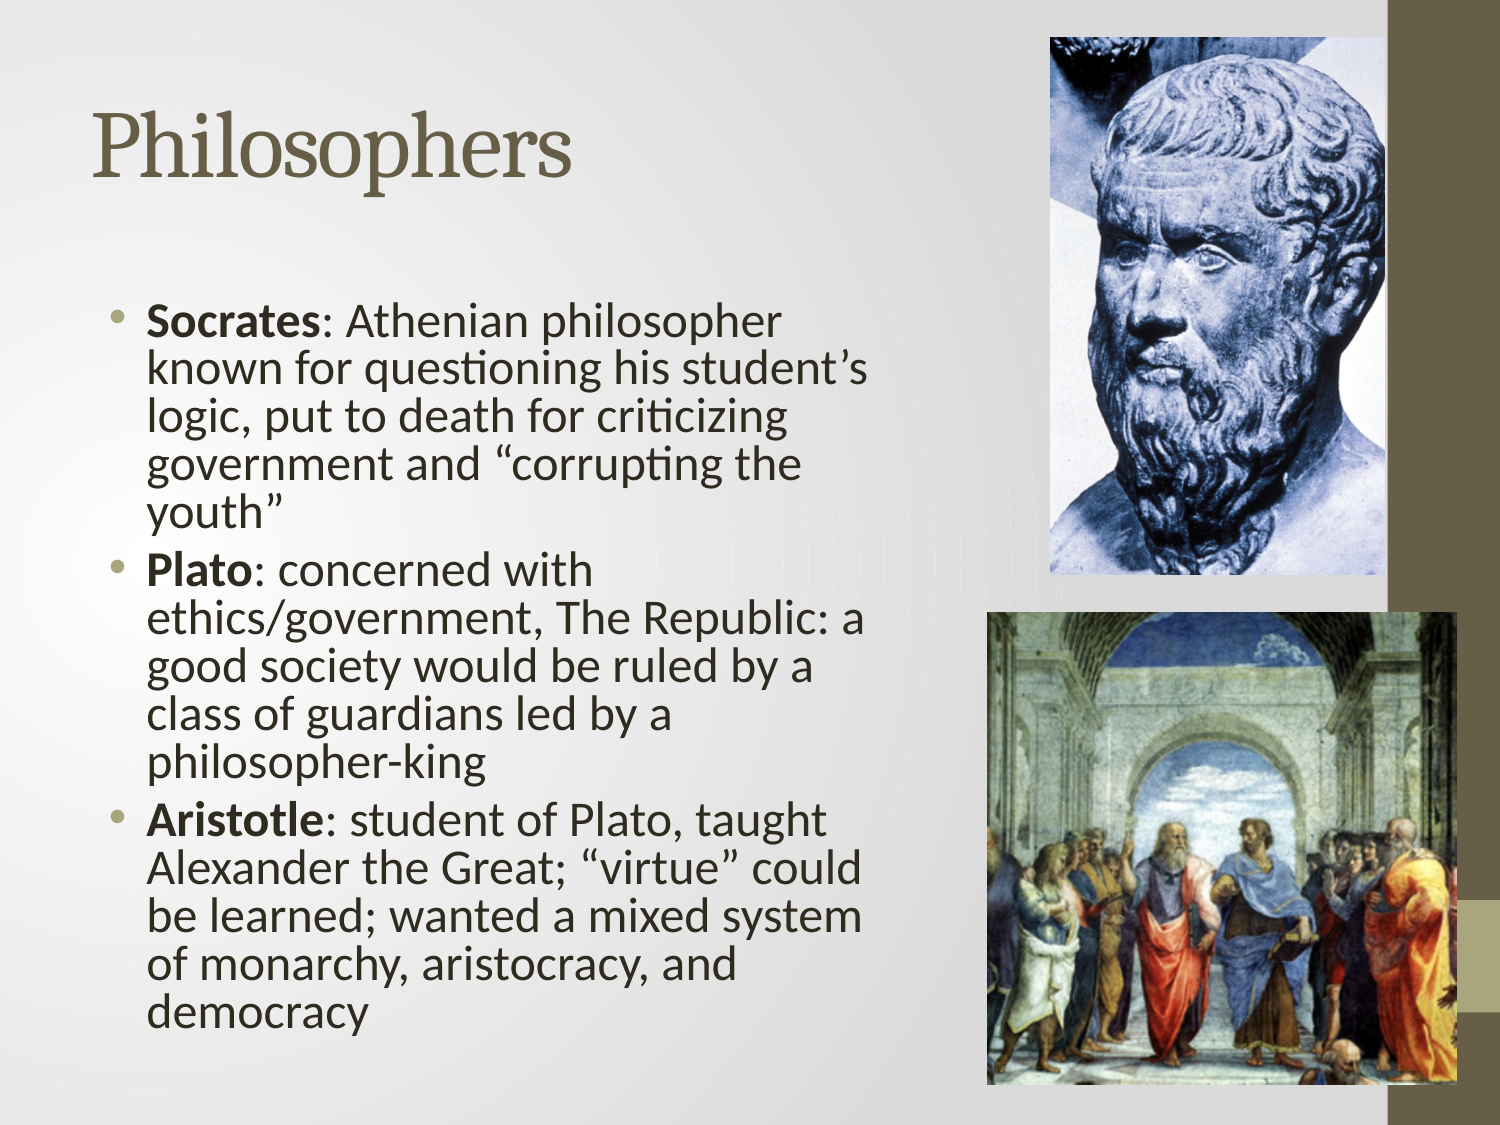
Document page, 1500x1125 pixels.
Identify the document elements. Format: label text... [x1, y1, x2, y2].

picture [986, 611, 1457, 1085]
picture [1049, 36, 1385, 576]
list Socrates: Athenian philosopher known for questioning his student’s logic, put to death for criticizing government and “corrupting the youth” Plato: concerned with ethics/government, The Republic: a good society would be ruled by a class of guardians led by a philosopher-king Aristotle: student of Plato, taught Alexander the Great; “virtue” could be learned; wanted a mixed system of monarchy, aristocracy, and democracy [75, 291, 925, 1075]
title Philosophers [75, 45, 1046, 233]
